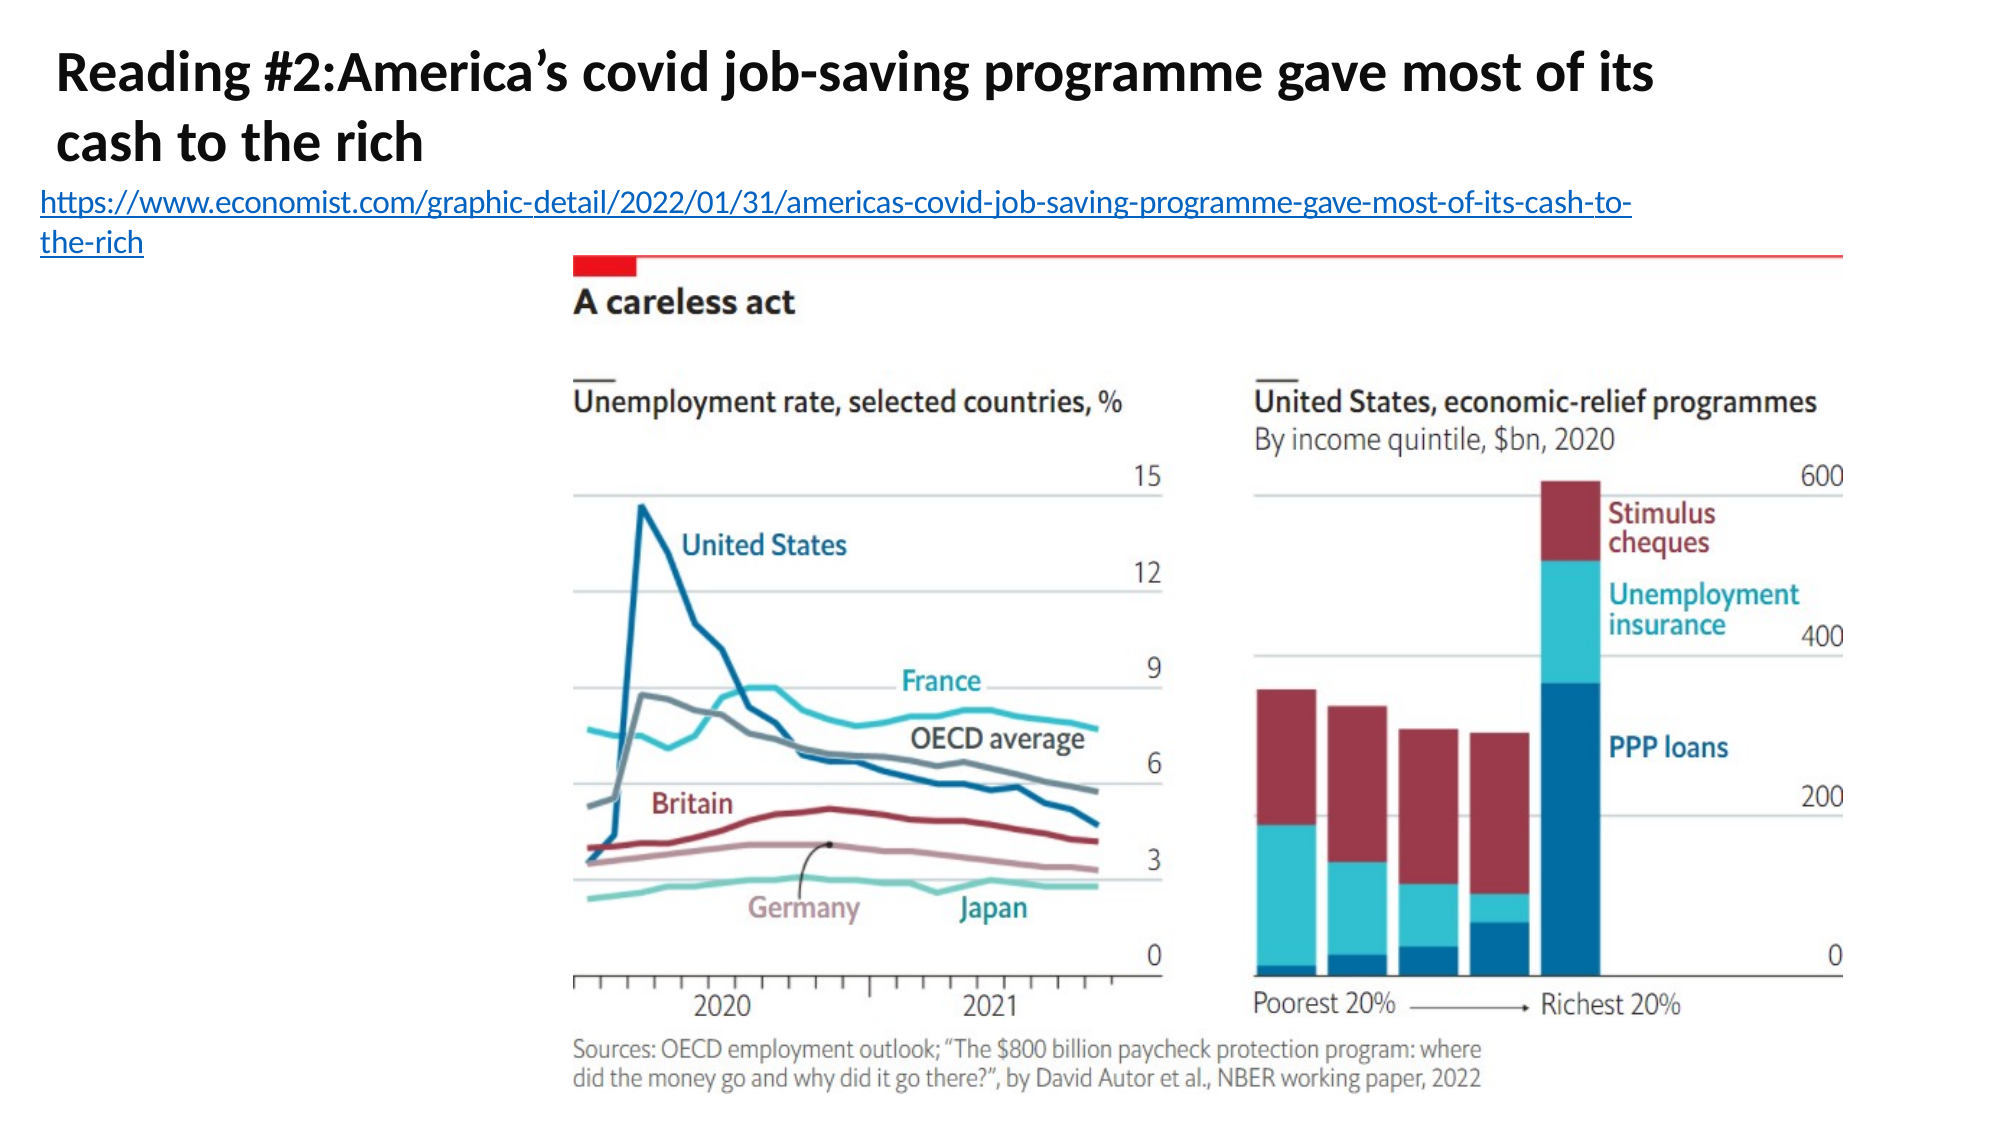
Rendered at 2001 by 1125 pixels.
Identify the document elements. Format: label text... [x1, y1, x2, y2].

title Reading #2:America’s covid job-saving programme gave most of its cash to the rich https://www.economist.com/graphic-detail/2022/01/31/americas-covid-job-saving-programme-gave-most-of-its-cash-to-the-rich [37, 30, 1790, 261]
picture [573, 254, 1843, 1094]
